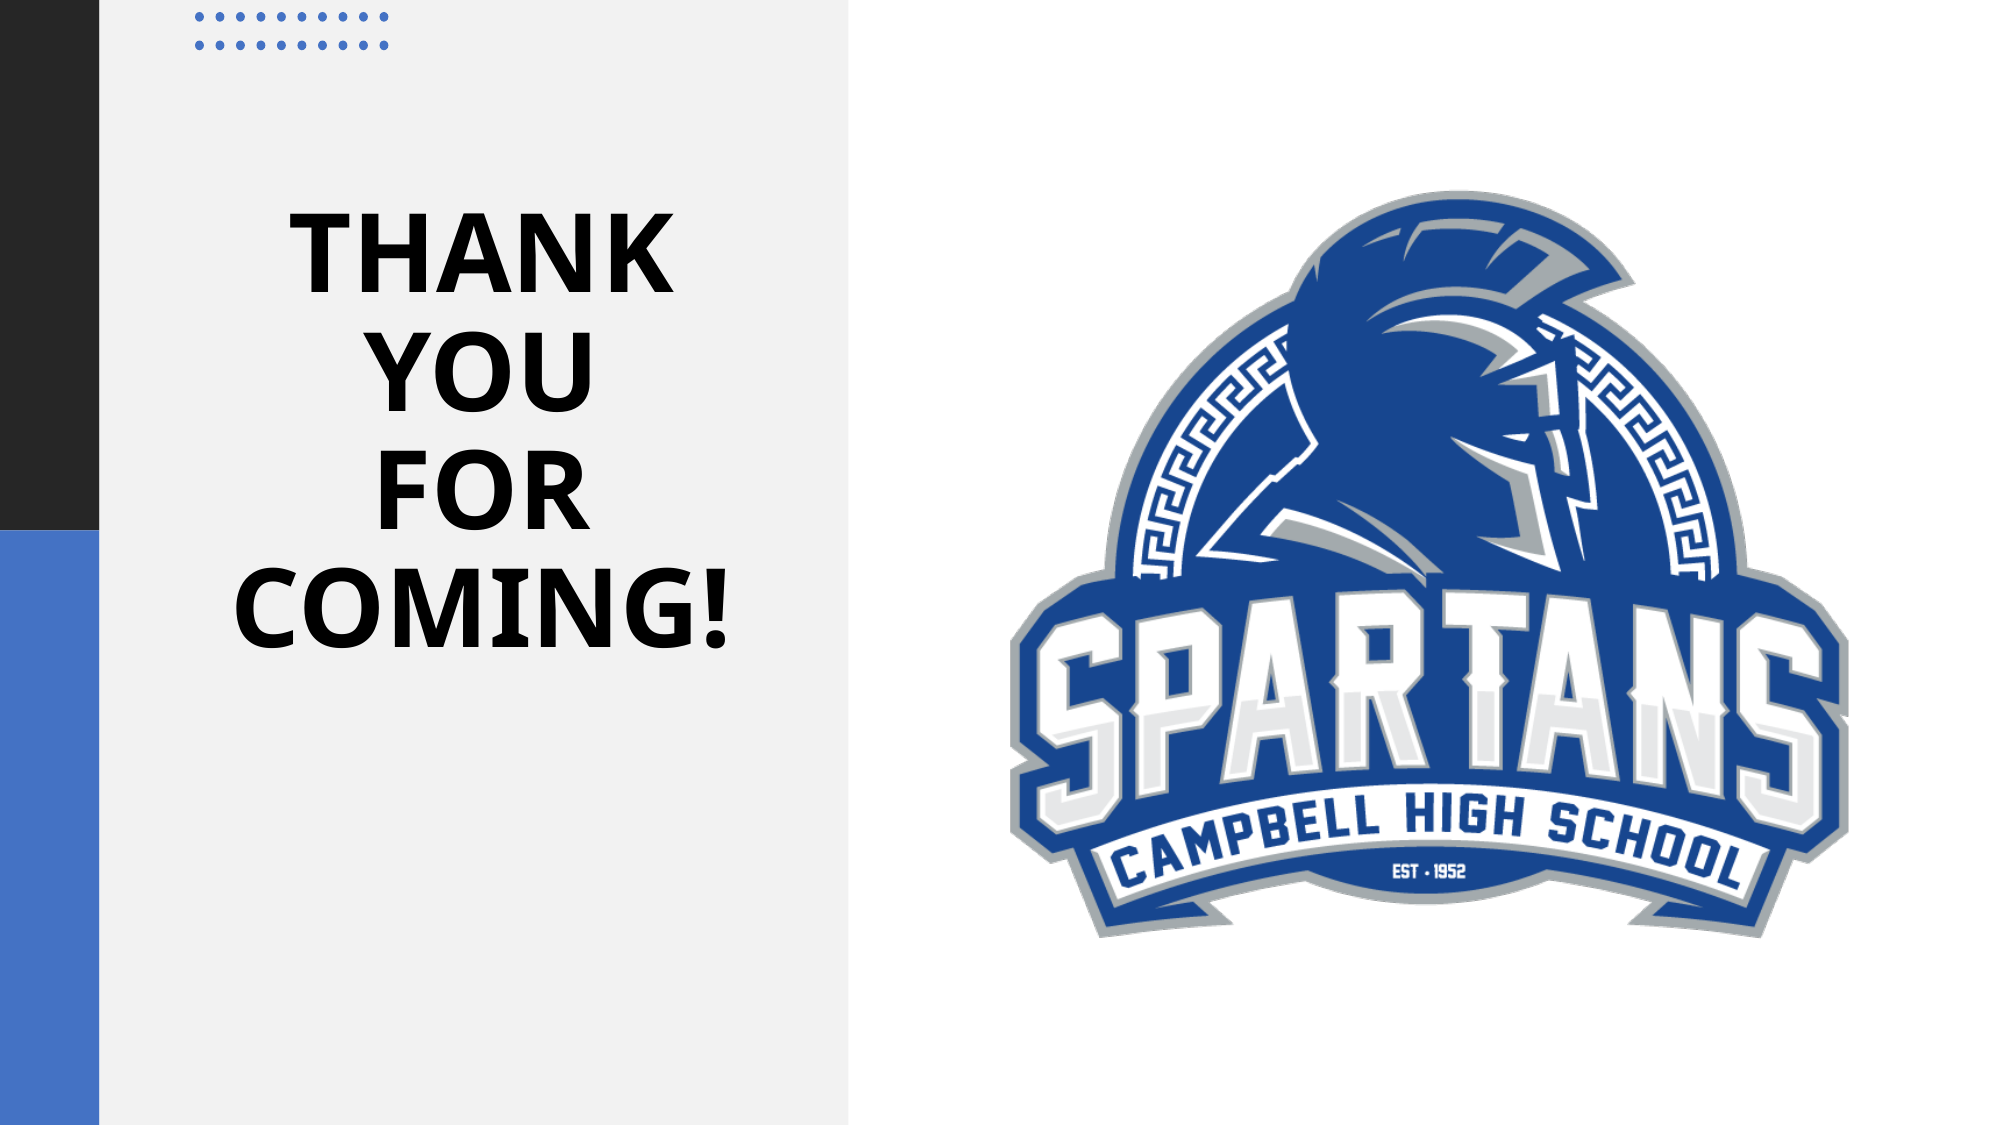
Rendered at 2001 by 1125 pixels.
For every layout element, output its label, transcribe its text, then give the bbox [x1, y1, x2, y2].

title THANK YOU FOR COMING! [170, 188, 793, 680]
text_box [849, 0, 2000, 1125]
text_box [0, 529, 99, 1125]
text_box [0, 0, 99, 529]
picture [927, 62, 1932, 1067]
text_box [99, 0, 849, 1125]
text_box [194, 11, 389, 51]
